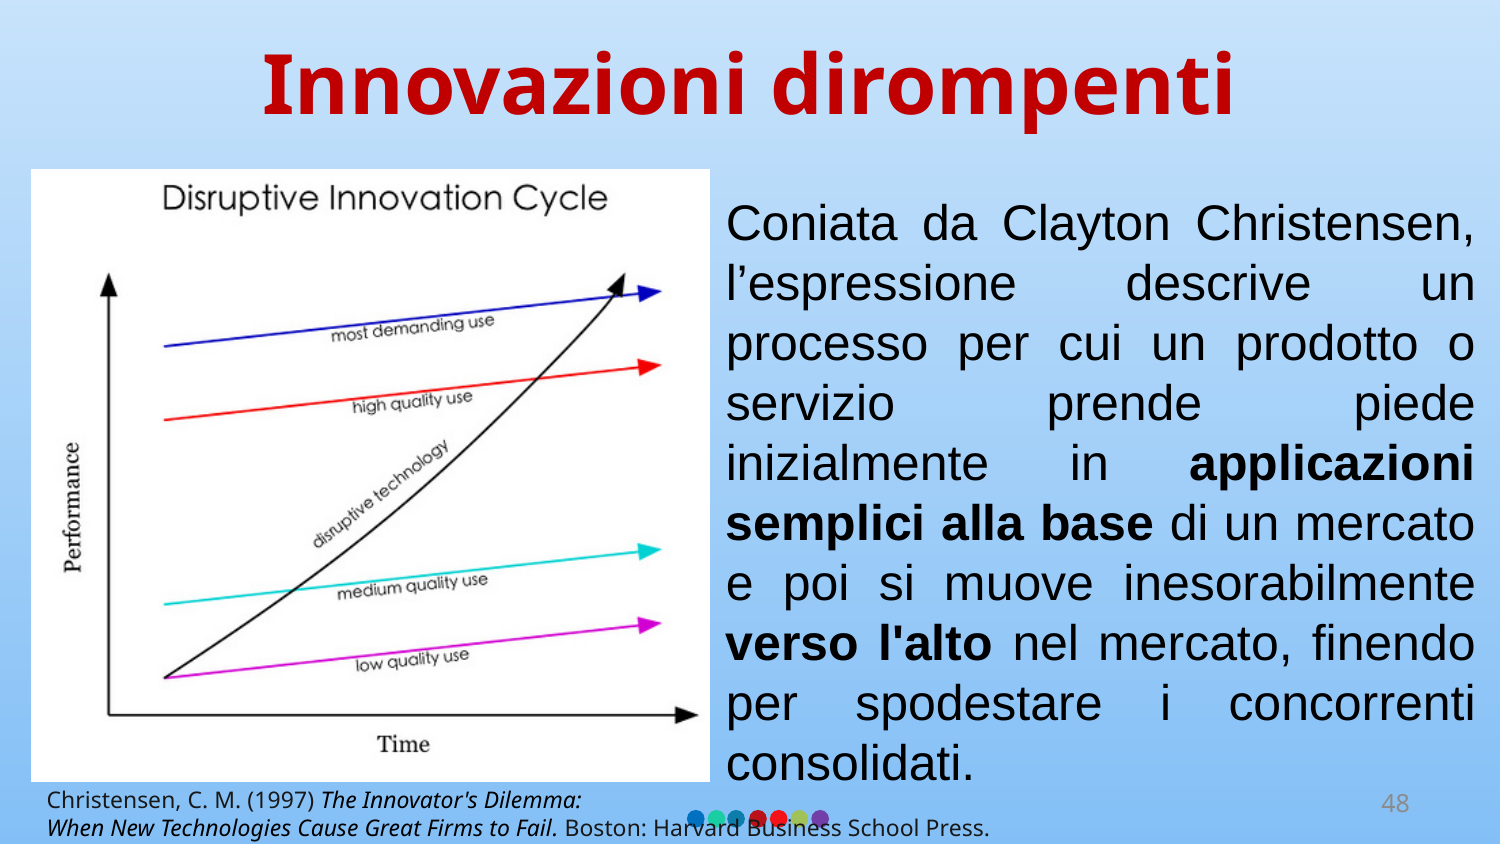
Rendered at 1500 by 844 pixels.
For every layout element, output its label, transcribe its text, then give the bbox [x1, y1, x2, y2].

text_box Coniata da Clayton Christensen, l’espressione descrive un processo per cui un prodotto o servizio prende piede inizialmente in applicazioni semplici alla base di un mercato e poi si muove inesorabilmente verso l'alto nel mercato, finendo per spodestare i concorrenti consolidati. [711, 183, 1491, 799]
picture [31, 168, 710, 783]
slide_number 48 [1074, 782, 1425, 827]
text_box Christensen, C. M. (1997) The Innovator's Dilemma: When New Technologies Cause Great Firms to Fail. Boston: Harvard Business School Press. [31, 778, 1500, 844]
title Innovazioni dirompenti [0, 11, 1500, 152]
